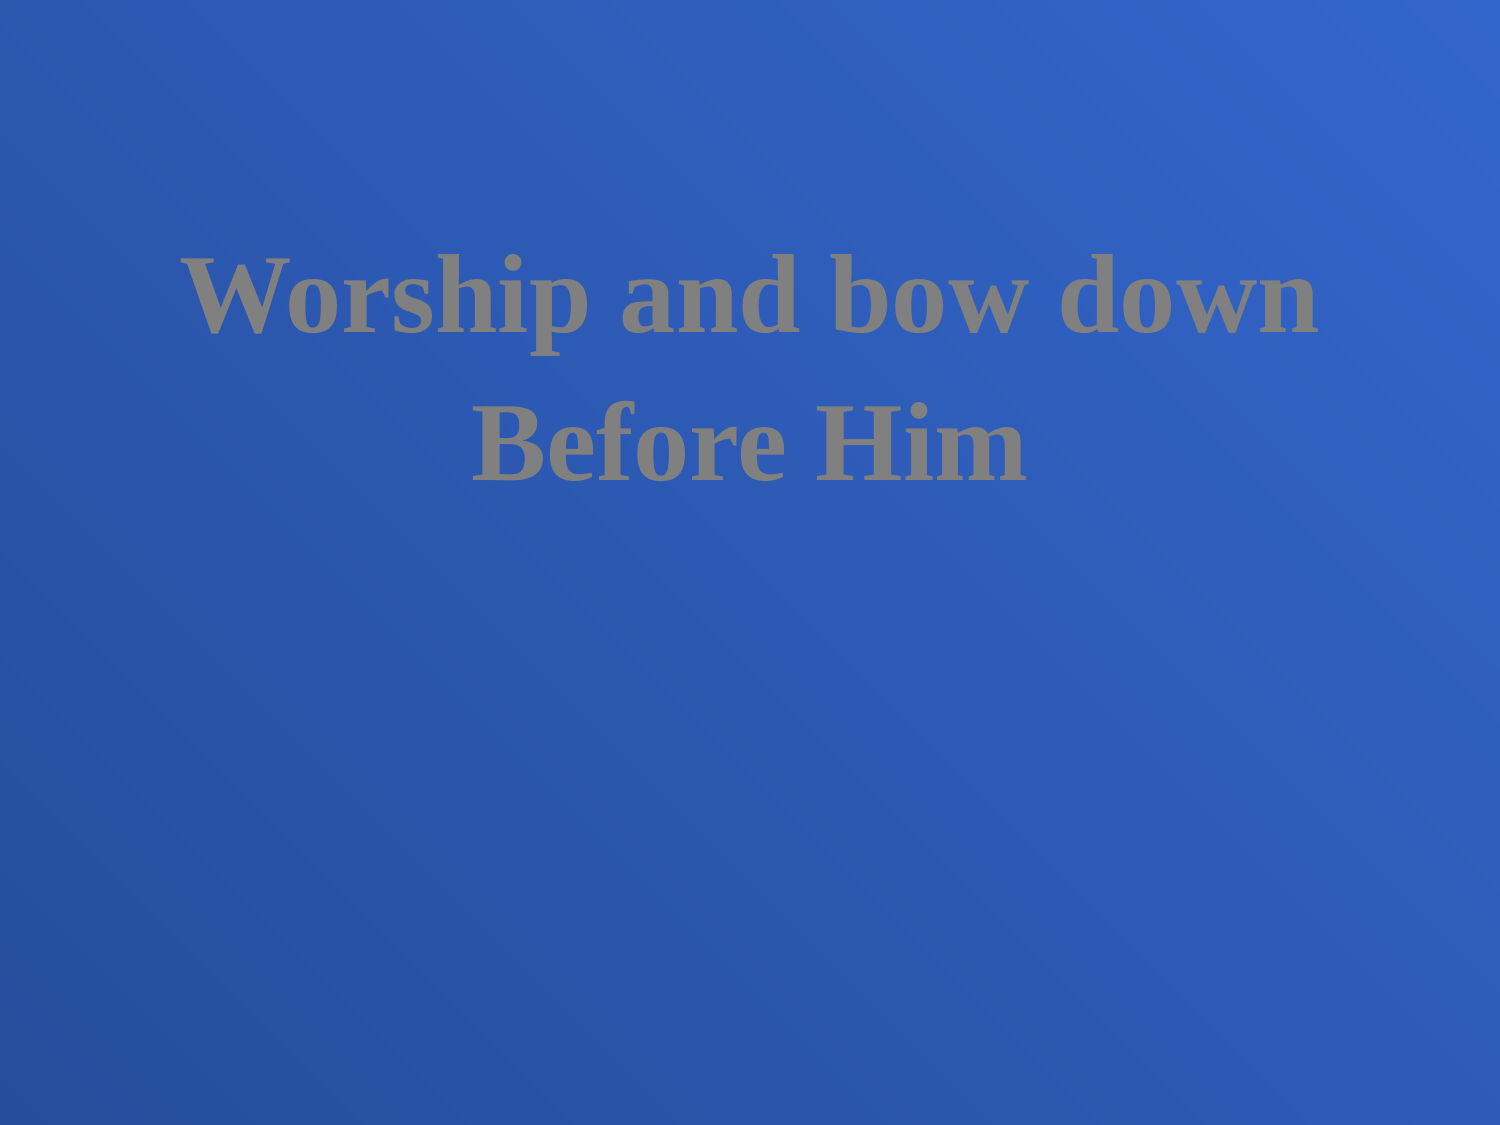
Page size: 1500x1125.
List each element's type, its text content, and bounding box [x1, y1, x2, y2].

text_box Worship and bow down [0, 212, 1500, 360]
text_box Before Him [0, 360, 1500, 511]
